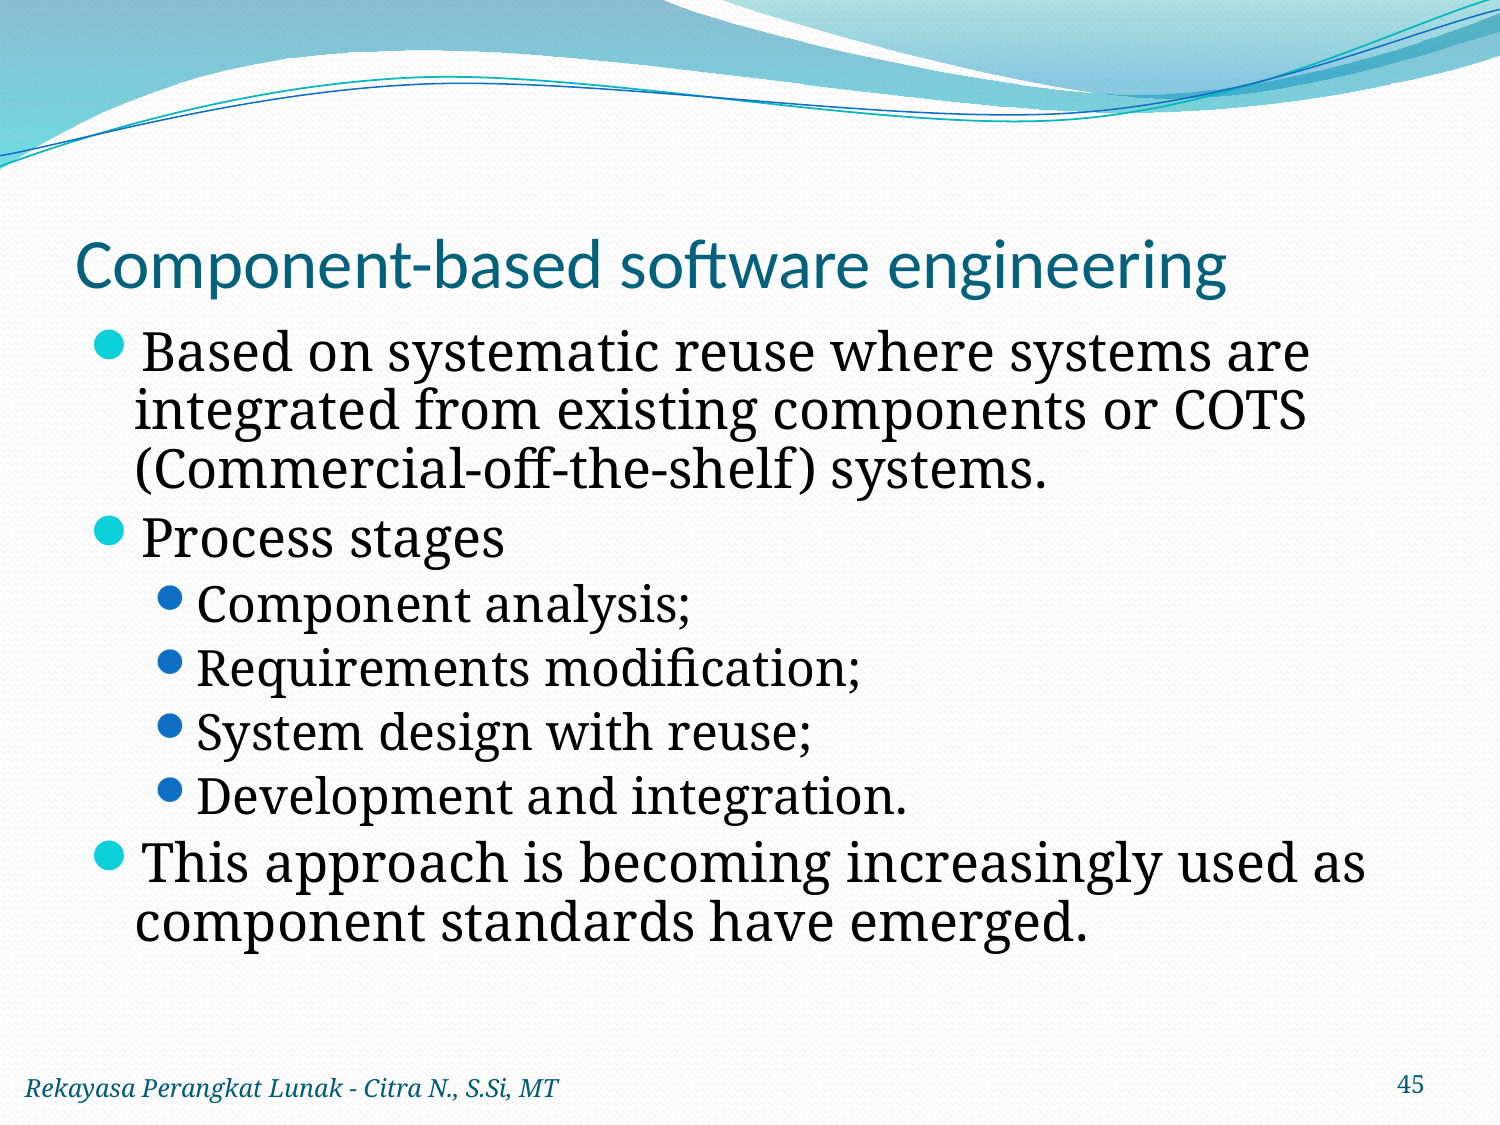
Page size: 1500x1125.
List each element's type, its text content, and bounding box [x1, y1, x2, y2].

list Based on systematic reuse where systems are integrated from existing components or COTS (Commercial-off-the-shelf) systems. Process stages Component analysis; Requirements modification; System design with reuse; Development and integration. This approach is becoming increasingly used as component standards have emerged. [75, 317, 1425, 1038]
slide_number 45 [1299, 1042, 1425, 1103]
footer Rekayasa Perangkat Lunak - Citra N., S.Si, MT [24, 1042, 575, 1103]
title Component-based software engineering [75, 115, 1425, 303]
